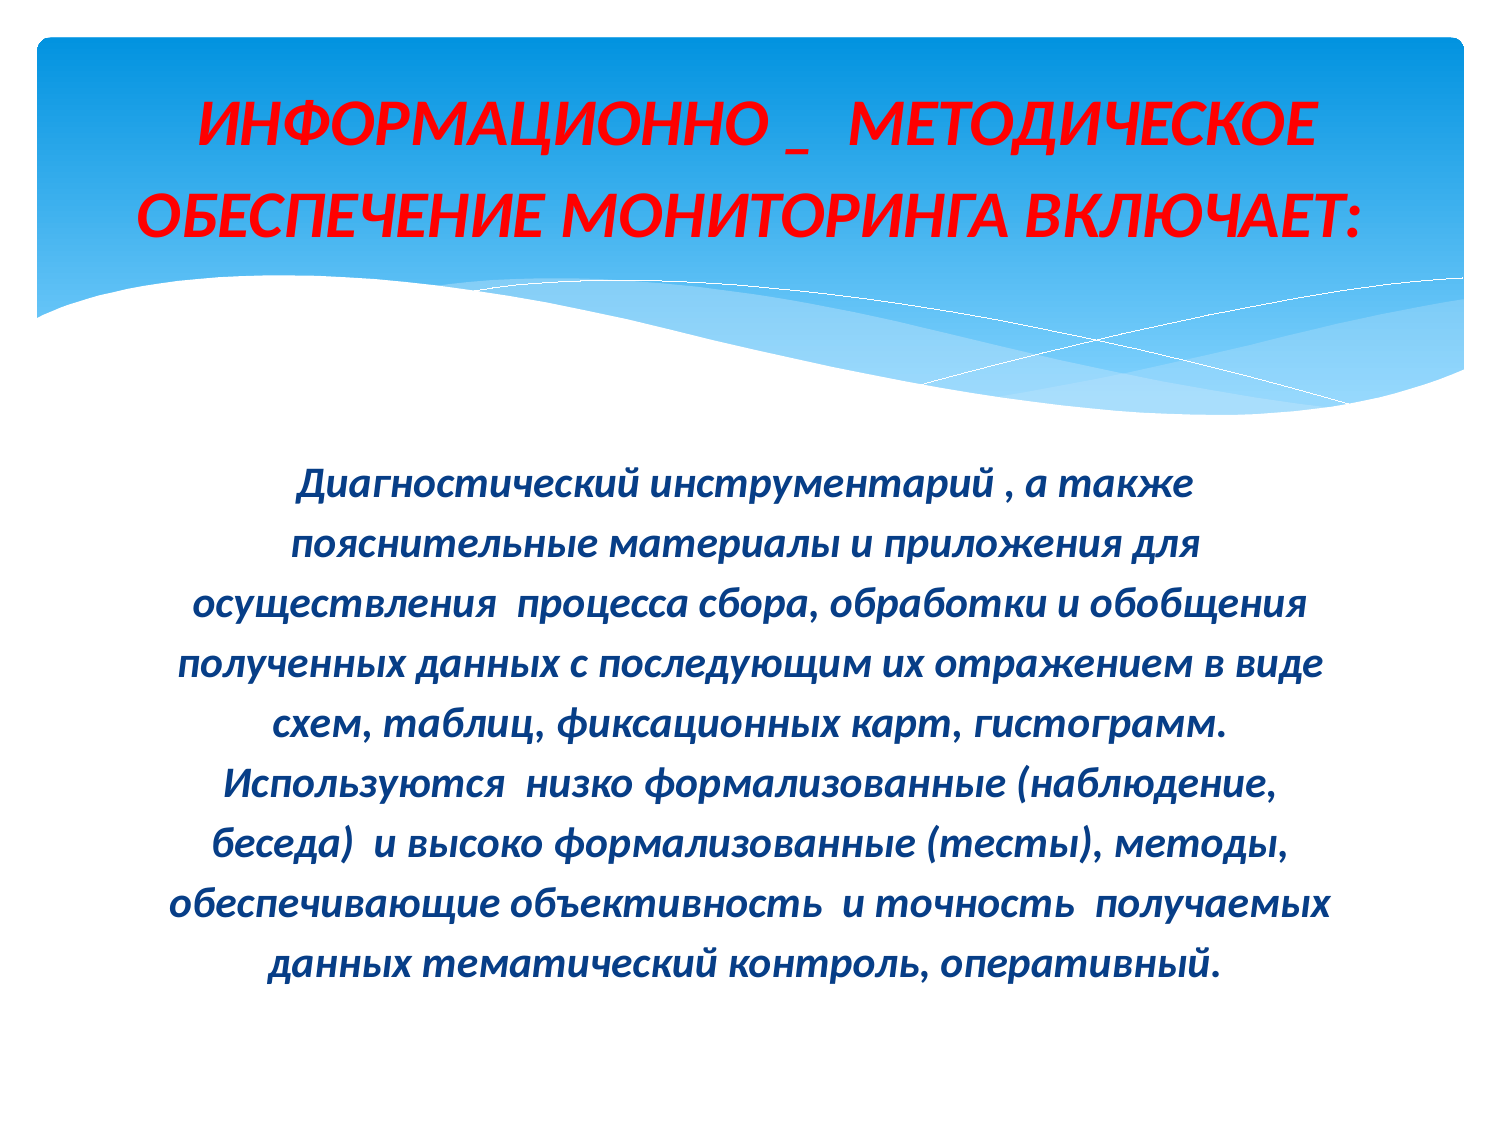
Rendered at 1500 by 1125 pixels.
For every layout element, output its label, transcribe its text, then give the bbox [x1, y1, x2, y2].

list Диагностический инструментарий , а также пояснительные материалы и приложения для осуществления процесса сбора, обработки и обобщения полученных данных с последующим их отражением в виде схем, таблиц, фиксационных карт, гистограмм. Используются низко формализованные (наблюдение, беседа) и высоко формализованные (тесты), методы, обеспечивающие объективность и точность получаемых данных тематический контроль, оперативный. [143, 438, 1359, 1005]
title ИНФОРМАЦИОННО _ МЕТОДИЧЕСКОЕ ОБЕСПЕЧЕНИЕ МОНИТОРИНГА ВКЛЮЧАЕТ: [75, 137, 1425, 261]
